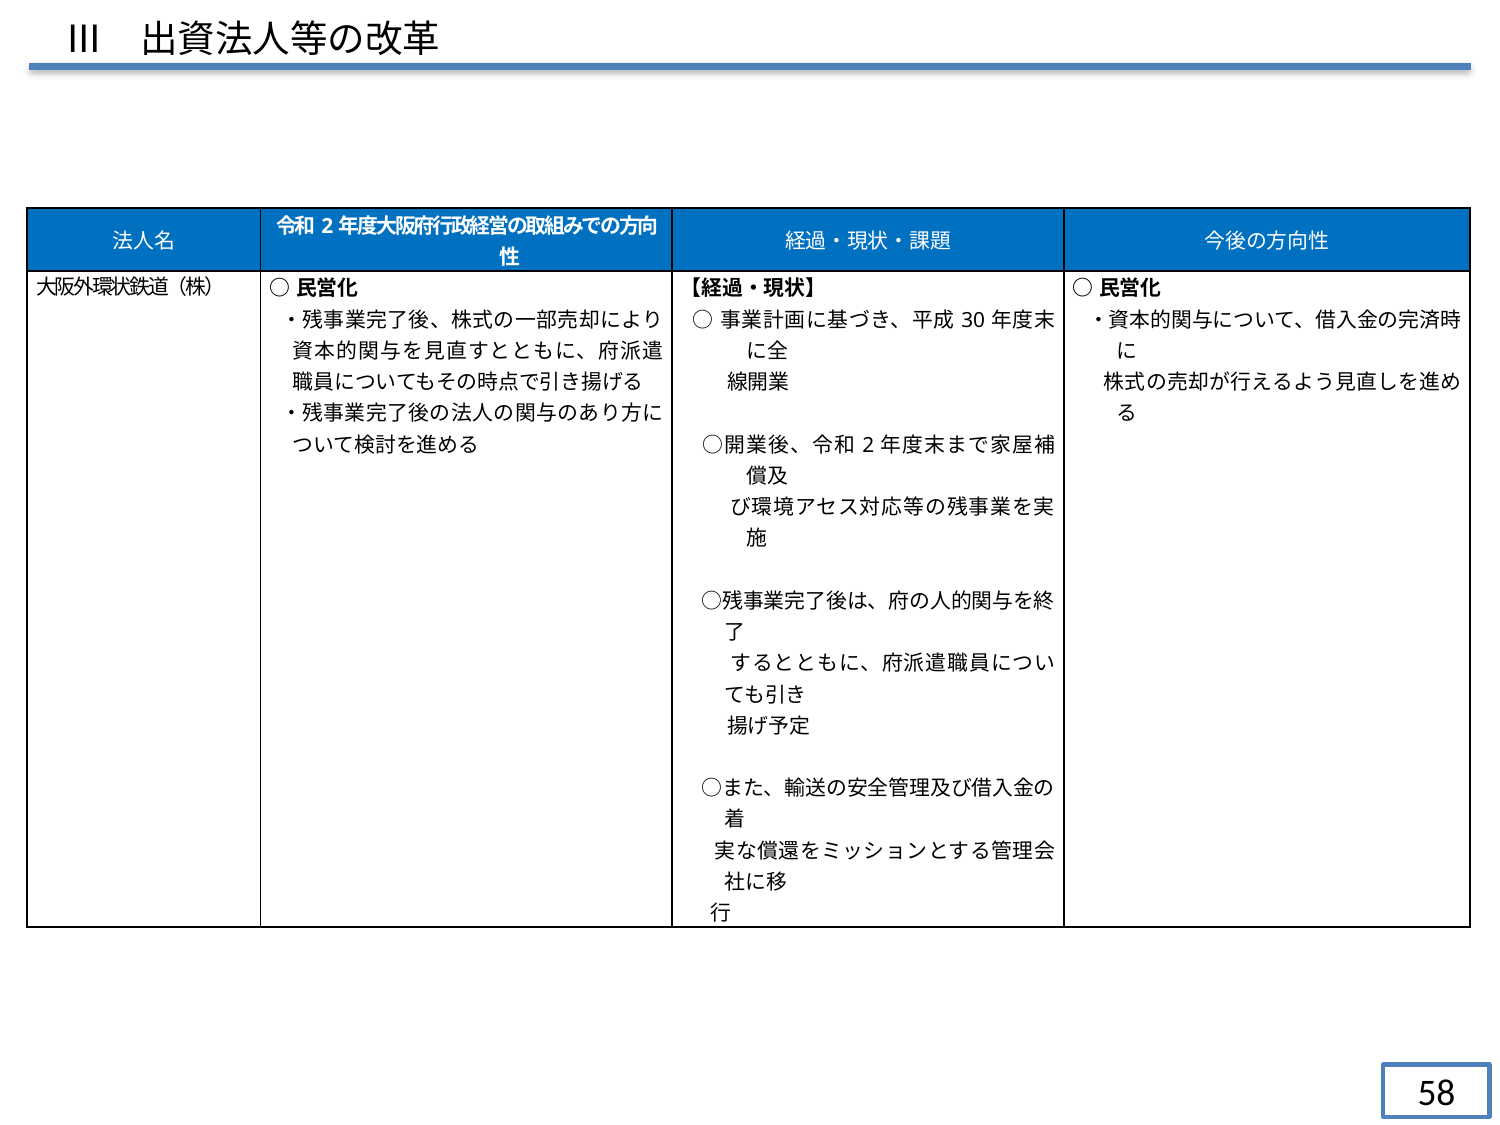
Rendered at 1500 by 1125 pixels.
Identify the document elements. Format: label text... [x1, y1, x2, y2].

table_cell ○民営化 ・残事業完了後、株式の一部売却により資本的関与を見直すとともに、府派遣職員についてもその時点で引き揚げる ・残事業完了後の法人の関与のあり方について検討を進める [261, 272, 671, 926]
text_box 58 [1381, 1062, 1492, 1119]
table_header 今後の方向性 [1065, 209, 1469, 270]
table_header 法人名 [28, 209, 260, 270]
table_header 経過・現状・課題 [673, 209, 1063, 270]
table_header 令和2年度大阪府行政経営の取組みでの方向性 [261, 209, 671, 270]
table_cell 【経過・現状】 ○事業計画に基づき、平成30年度末に全 線開業 ○開業後、令和2年度末まで家屋補償及 び環境アセス対応等の残事業を実施 ○残事業完了後は、府の人的関与を終了 するとともに、府派遣職員についても引き 揚げ予定 ○また、輸送の安全管理及び借入金の着 実な償還をミッションとする管理会社に移 行 [673, 272, 1063, 926]
table_cell 大阪外環状鉄道（株） [28, 272, 260, 926]
text_box Ⅲ 出資法人等の改革 [4, 7, 1340, 67]
table_cell ○民営化 ・資本的関与について、借入金の完済時に 株式の売却が行えるよう見直しを進める [1065, 272, 1469, 926]
